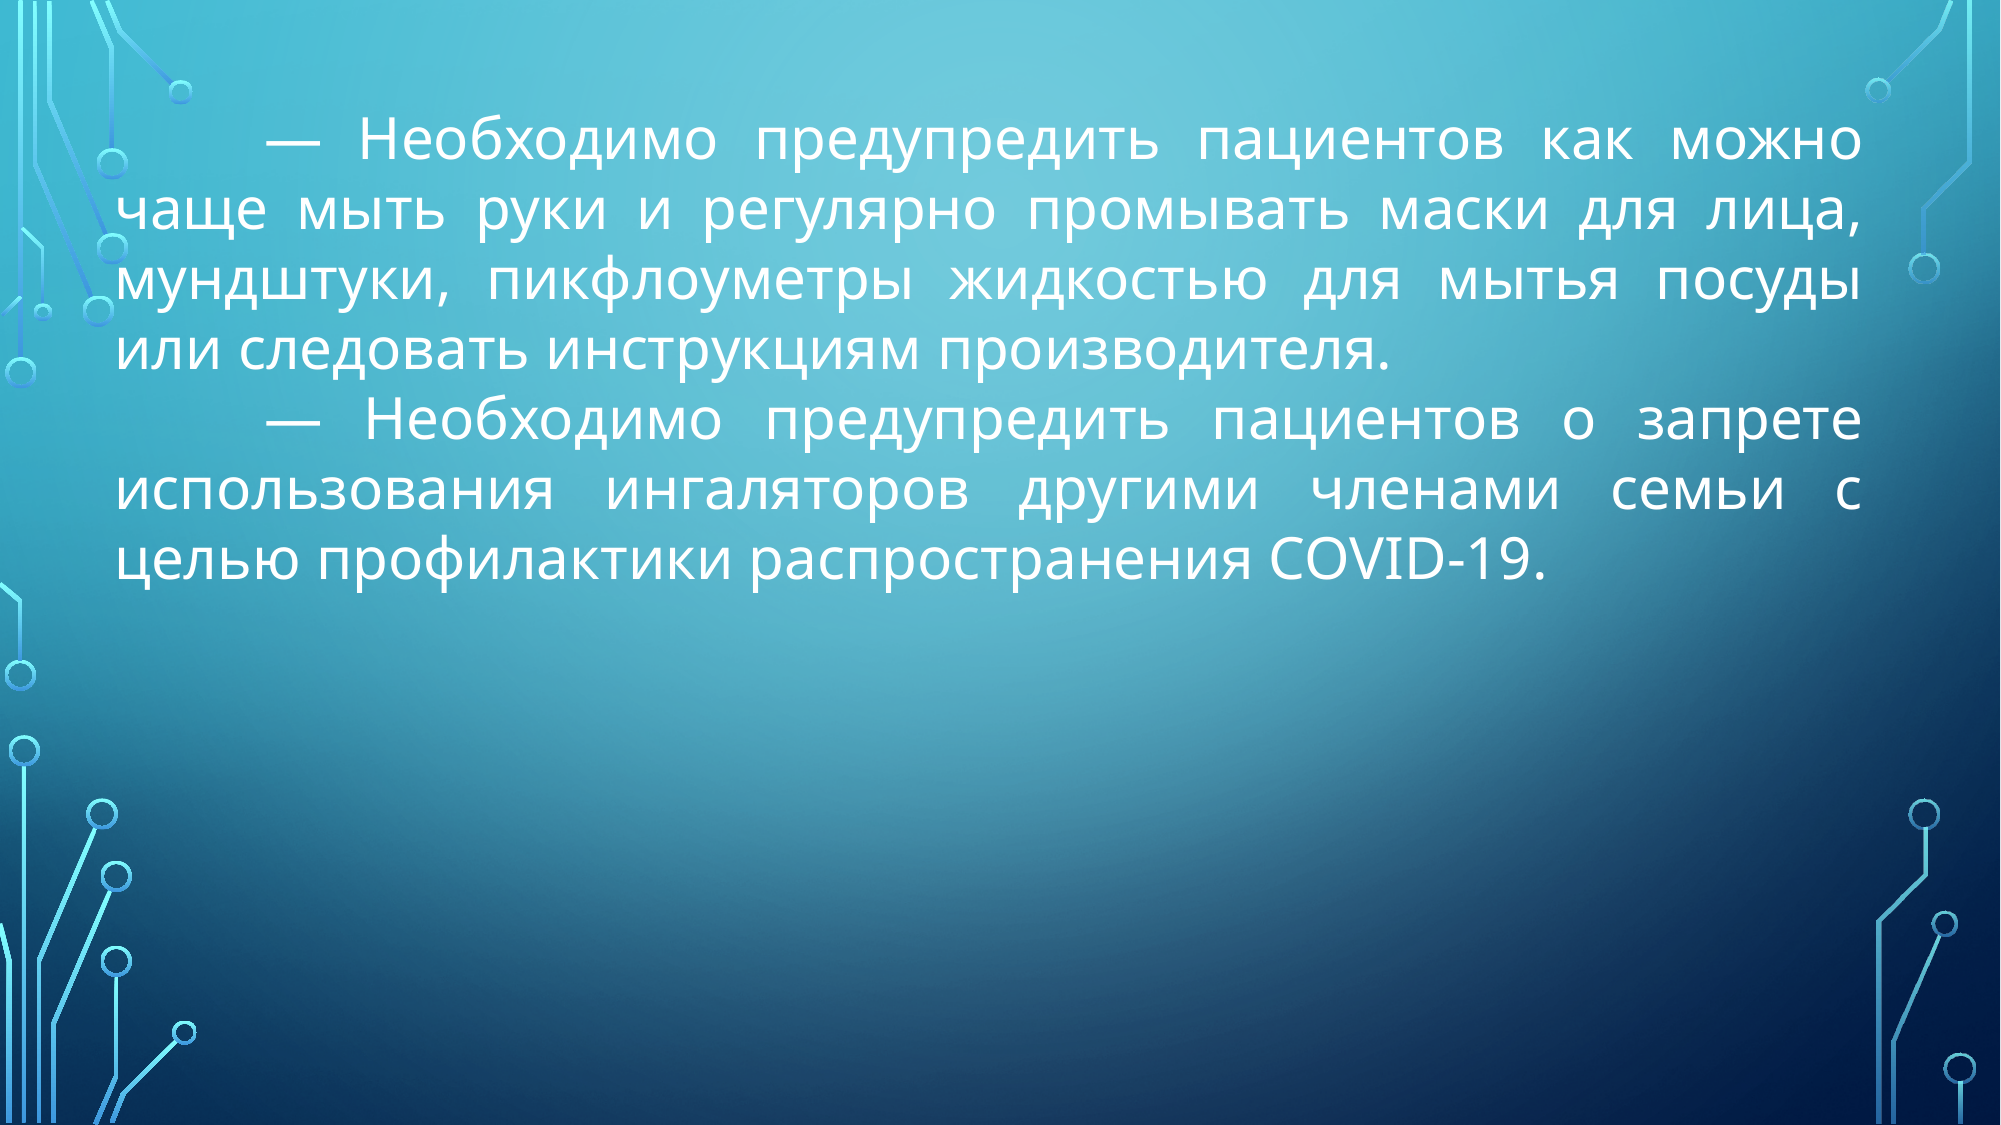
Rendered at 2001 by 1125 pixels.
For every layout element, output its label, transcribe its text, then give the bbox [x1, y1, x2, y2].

text_box — Необходимо предупредить пациентов как можно чаще мыть руки и регулярно промывать маски для лица, мундштуки, пикфлоуметры жидкостью для мытья посуды или следовать инструкциям производителя. — Необходимо предупредить пациентов о запрете использования ингаляторов другими членами семьи с целью профилактики распространения COVID-19. [99, 94, 1878, 599]
